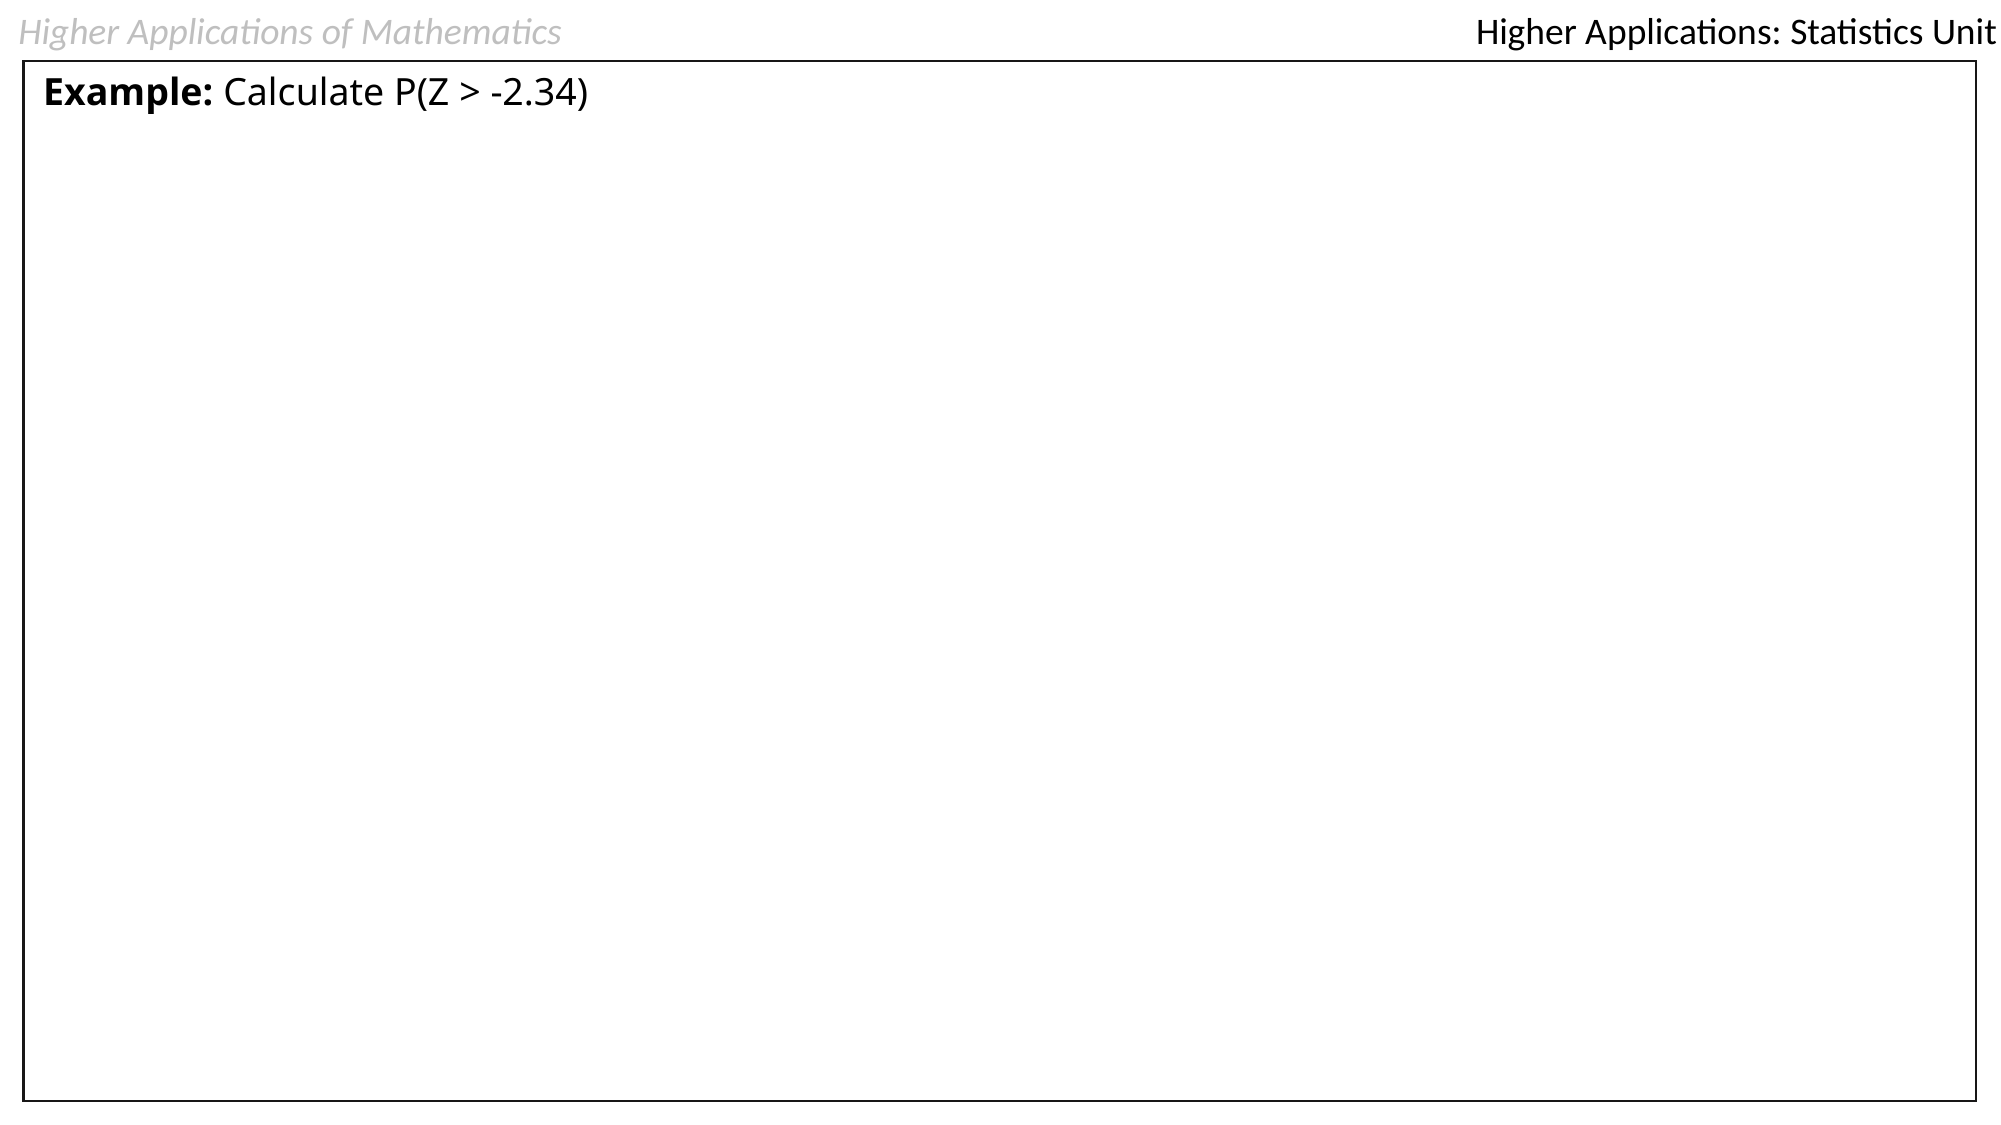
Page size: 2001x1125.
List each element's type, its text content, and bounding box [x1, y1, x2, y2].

text_box [22, 60, 1977, 1102]
text_box Higher Applications: Statistics Unit [1461, 0, 2000, 60]
text_box Higher Applications of Mathematics [3, 0, 578, 60]
text_box Example: Calculate P(Z > -2.34) [28, 60, 604, 121]
